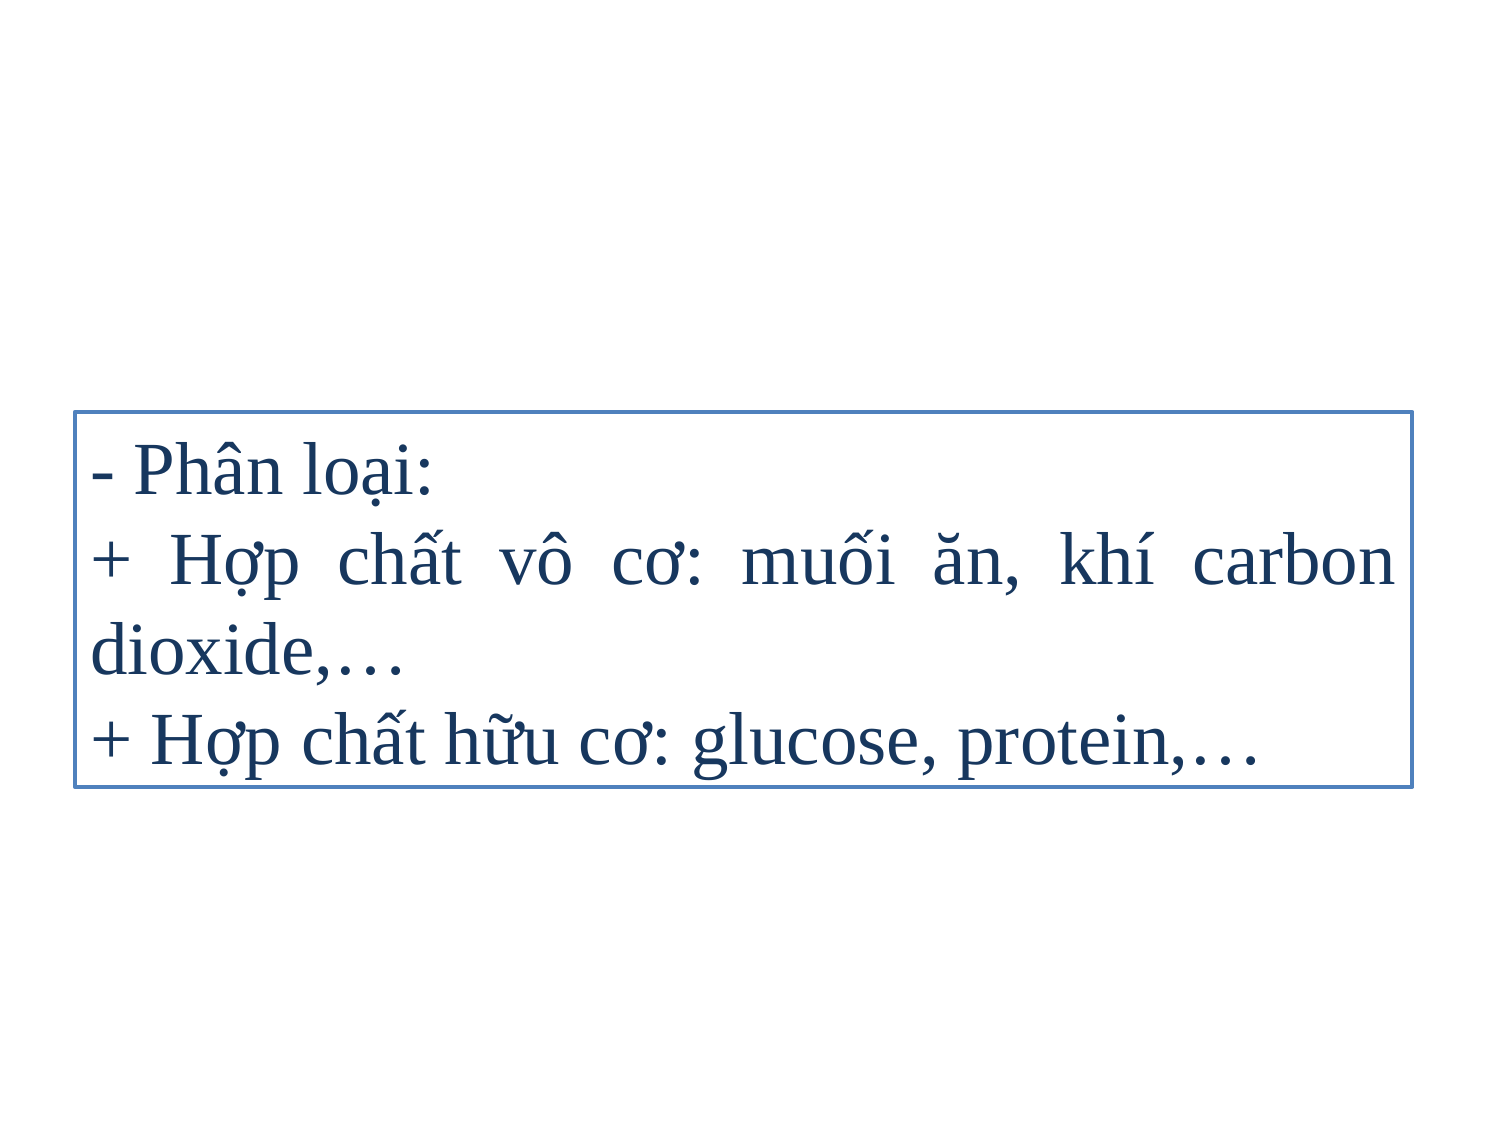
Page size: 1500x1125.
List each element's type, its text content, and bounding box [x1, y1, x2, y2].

text_box - Phân loại: + Hợp chất vô cơ: muối ăn, khí carbon dioxide,… + Hợp chất hữu cơ: glucose, protein,… [73, 410, 1414, 789]
